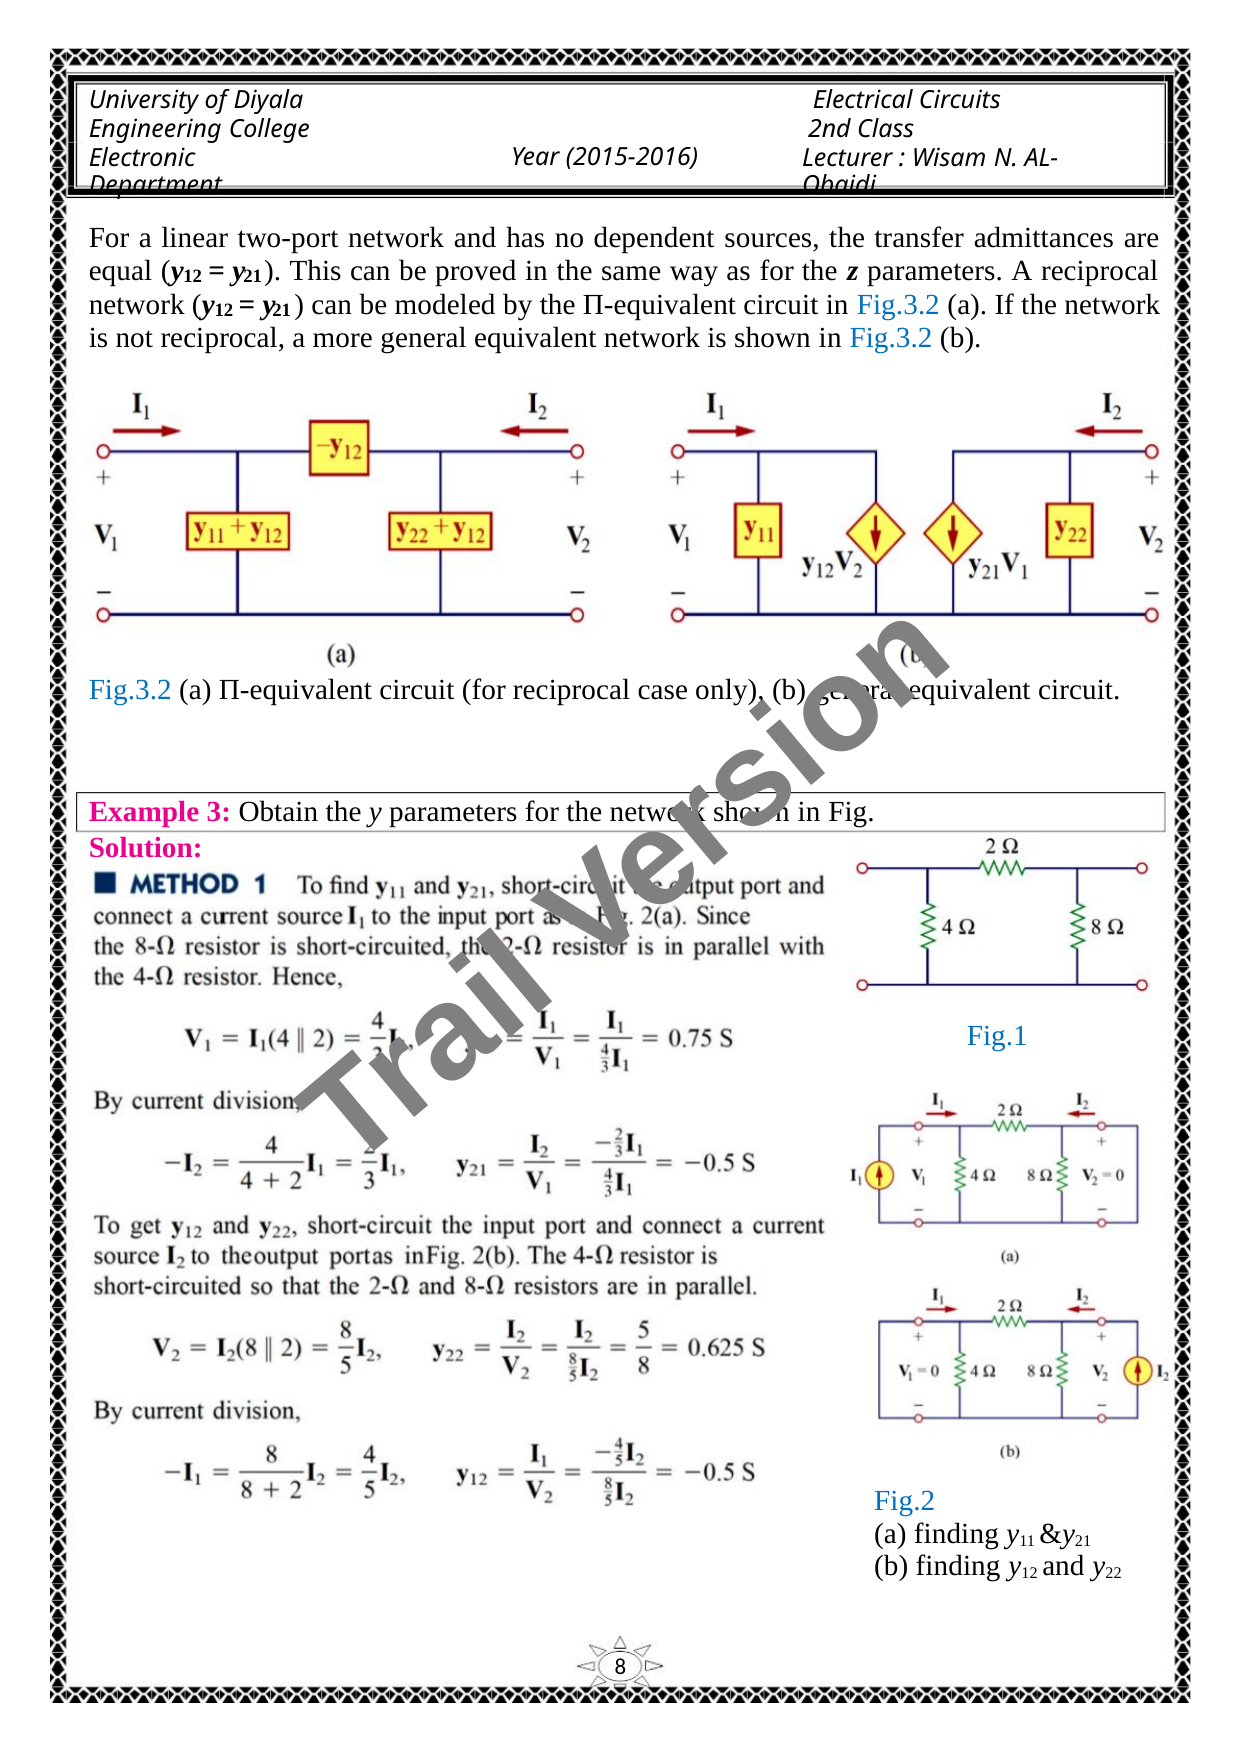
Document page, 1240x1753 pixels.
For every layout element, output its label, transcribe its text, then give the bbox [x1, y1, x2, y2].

text_box [49, 48, 1191, 1703]
text_box Fig.1 [966, 1019, 1072, 1052]
text_box is not reciprocal, a more general equivalent network is shown in Fig.3.2 (b). [88, 321, 1109, 354]
text_box Fig.3.2 (a) Π-equivalent circuit (for reciprocal case only), (b) general equivalent circuit. [88, 672, 722, 706]
text_box 21 [243, 265, 291, 287]
text_box Electrical Circuits 2nd Class Lecturer : Wisam N. AL-Obaidi [802, 86, 1130, 199]
text_box 12 [183, 265, 231, 287]
text_box Fig.2 [874, 1483, 979, 1517]
text_box Example 3: Obtain the y parameters for the network shown in Fig. Solution: [775, 794, 987, 864]
text_box Example 3: Obtain the y parameters for the network shown in Fig. Solution: [88, 794, 577, 864]
text_box Trail Version [246, 542, 993, 1209]
text_box equal (y = y ). This can be proved in the same way as for the z parameters. A reciprocal [88, 254, 1240, 287]
text_box Year (2015-2016) [511, 142, 702, 171]
text_box 12 [214, 299, 262, 320]
text_box (a) finding y11 &y21 (b) finding y12 and y22 [874, 1517, 1172, 1583]
text_box 8 [614, 1650, 661, 1679]
text_box Fig.3.2 (a) Π-equivalent circuit (for reciprocal case only), (b) general equivalent circuit. [963, 672, 1240, 706]
text_box 21 [272, 299, 320, 320]
text_box network (y = y ) can be modeled by the Π-equivalent circuit in Fig.3.2 (a). If the network [88, 287, 1240, 321]
text_box University of Diyala Engineering College Electronic Department [88, 86, 329, 199]
text_box For a linear two-port network and has no dependent sources, the transfer admittances are [88, 220, 1240, 254]
